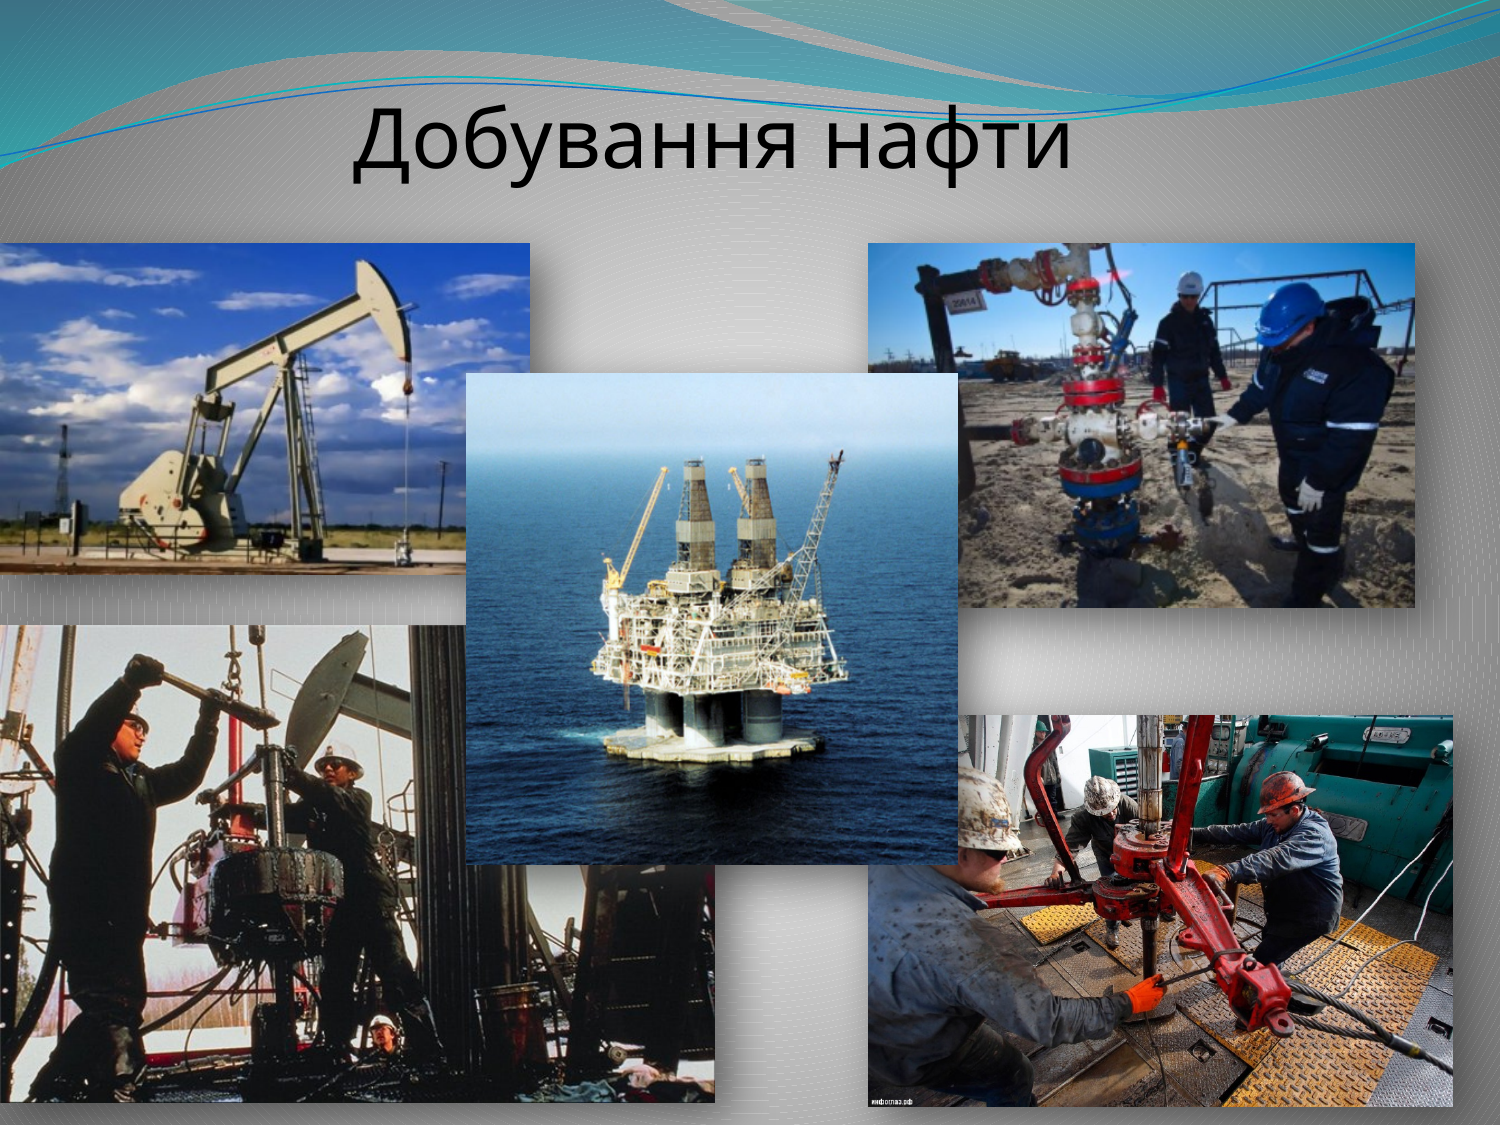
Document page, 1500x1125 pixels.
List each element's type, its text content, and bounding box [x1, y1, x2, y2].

picture [0, 243, 1416, 865]
text_box Добування нафти [338, 78, 1090, 193]
picture [867, 715, 1453, 1107]
picture [0, 625, 715, 1103]
